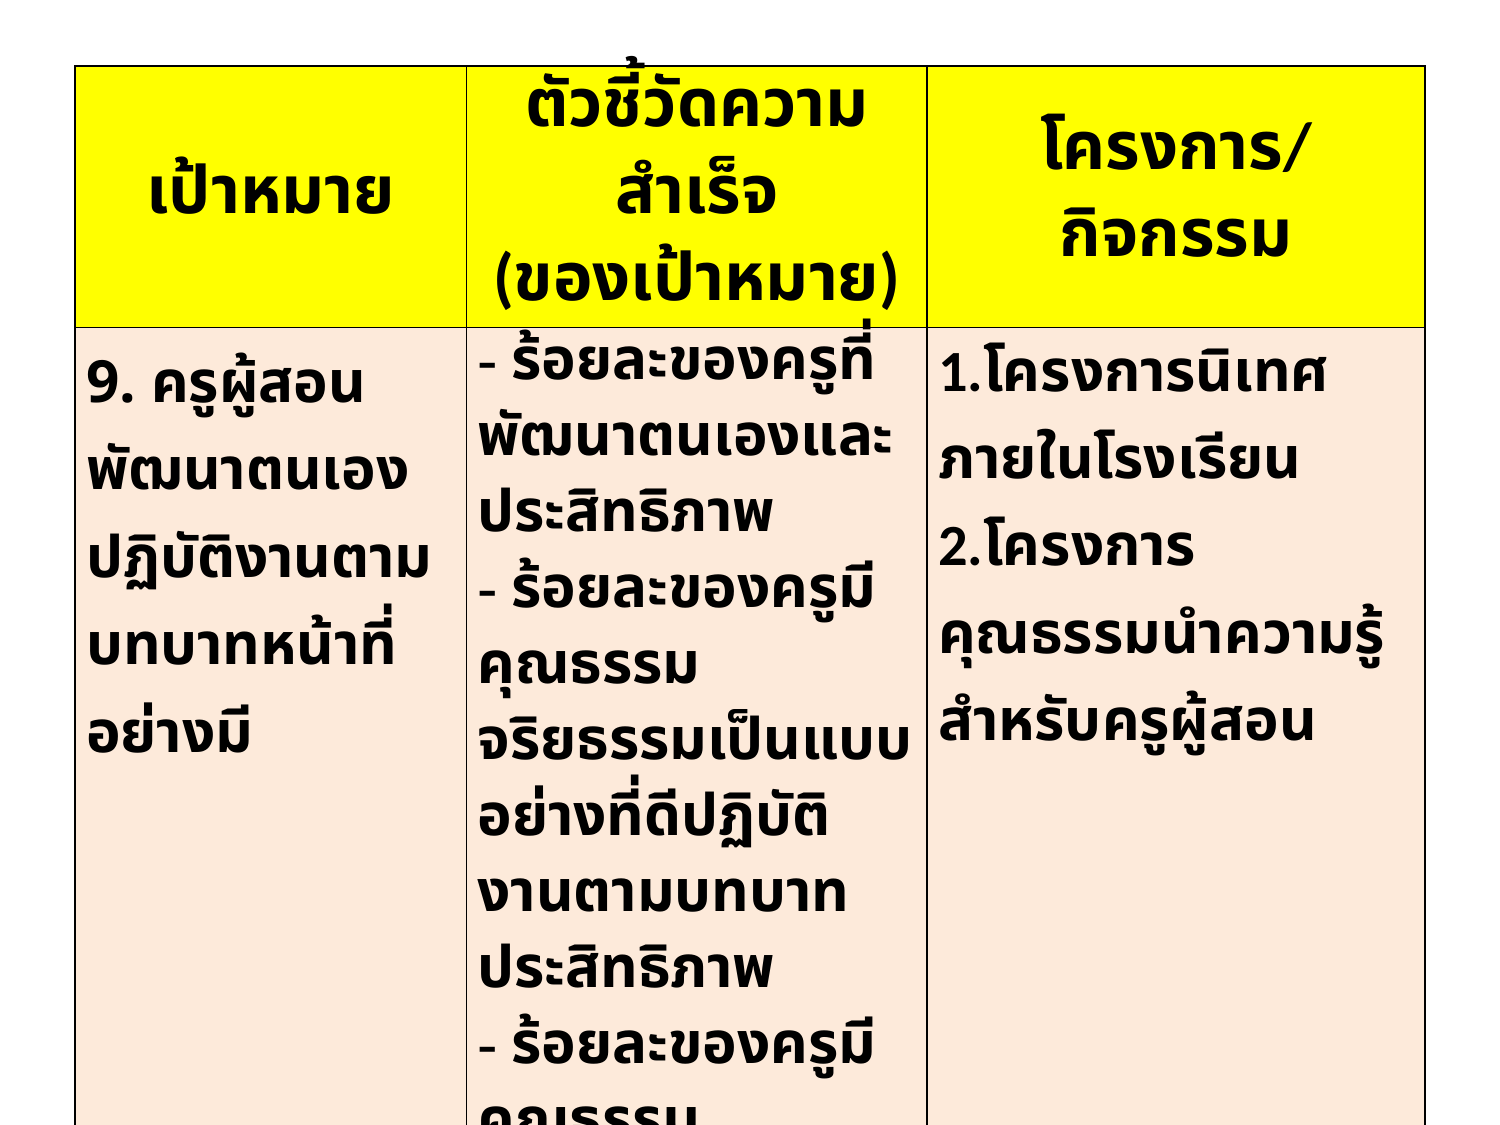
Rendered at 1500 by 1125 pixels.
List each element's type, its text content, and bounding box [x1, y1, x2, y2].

table_header โครงการ/ กิจกรรม [928, 67, 1424, 327]
table_header เป้าหมาย [76, 67, 466, 327]
table_cell 1.โครงการนิเทศภายในโรงเรียน 2.โครงการคุณธรรมนำความรู้สำหรับครูผู้สอน [928, 328, 1424, 1125]
table_header ตัวชี้วัดความสำเร็จ (ของเป้าหมาย) [467, 67, 926, 327]
footer ดร.ไพเราะ มีบางายง [512, 1042, 988, 1103]
table_cell 9. ครูผู้สอนพัฒนาตนเอง ปฏิบัติงานตามบทบาทหน้าที่อย่างมี [76, 328, 466, 1125]
table_cell - ร้อยละของครูที่พัฒนาตนเองและประสิทธิภาพ - ร้อยละของครูมีคุณธรรมจริยธรรมเป็นแบบอย่างที่ดีปฏิบัติงานตามบทบาทประสิทธิภาพ - ร้อยละของครูมีคุณธรรมจริยธรรม เป็นแบบอย่างที่ดี [467, 328, 926, 1125]
